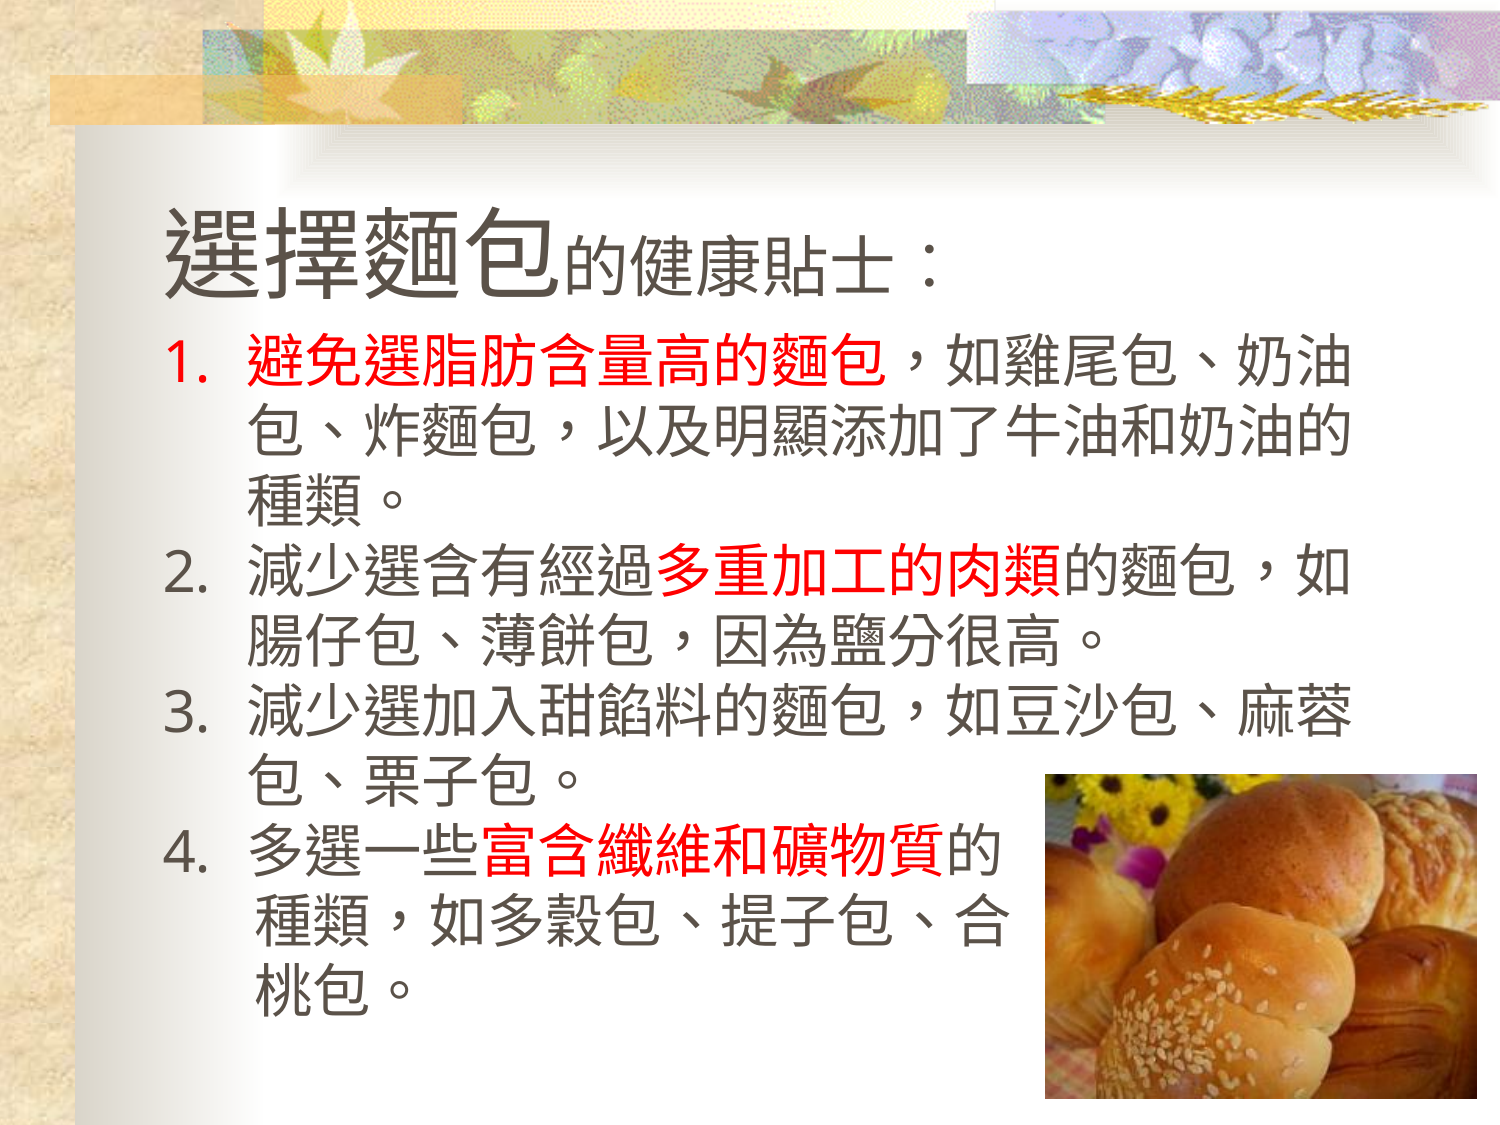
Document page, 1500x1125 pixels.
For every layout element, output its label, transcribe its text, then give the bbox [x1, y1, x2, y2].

picture [0, 0, 1500, 1125]
picture [1045, 774, 1477, 1099]
text_box 選擇麵包的健康貼士︰ 避免選脂肪含量高的麵包，如雞尾包、奶油包、炸麵包，以及明顯添加了牛油和奶油的種類。 減少選含有經過多重加工的肉類的麵包，如腸仔包、薄餅包，因為鹽分很高。 減少選加入甜餡料的麵包，如豆沙包、麻蓉包、栗子包。 多選一些富含纖維和礦物質的 種類，如多穀包、提子包、合 桃包。 [147, 184, 1388, 1032]
